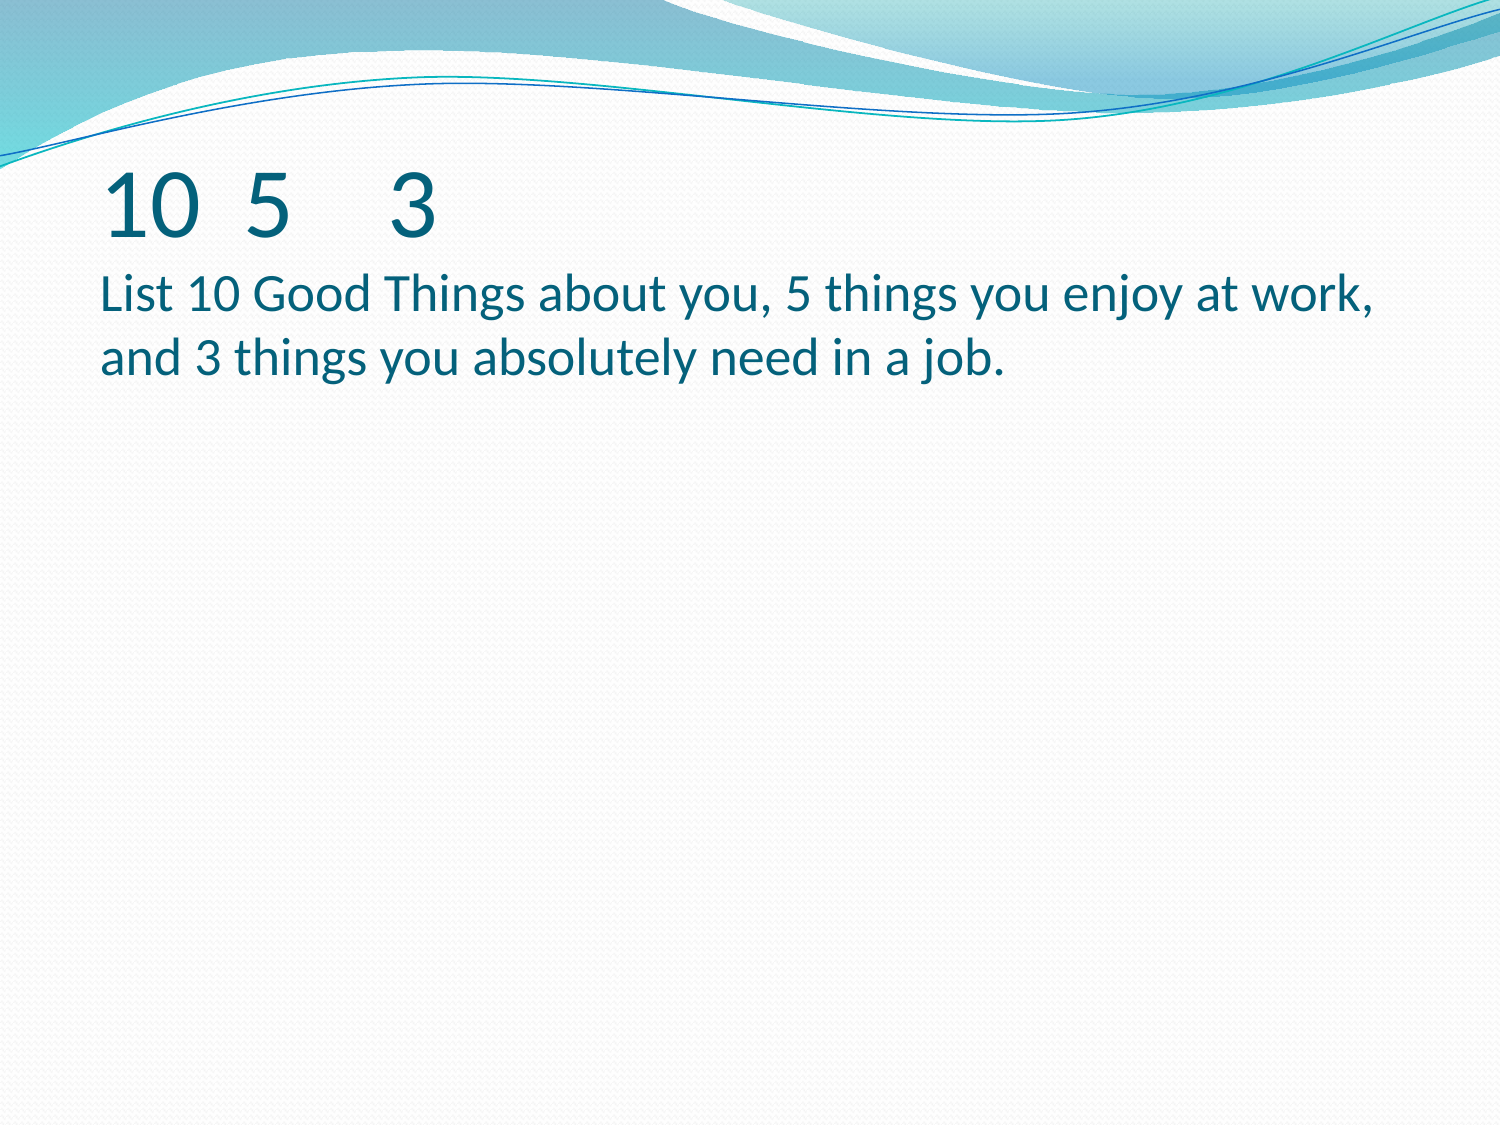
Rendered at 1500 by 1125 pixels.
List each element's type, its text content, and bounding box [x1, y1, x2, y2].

title 10 5 3 List 10 Good Things about you, 5 things you enjoy at work, and 3 things you absolutely need in a job. [99, 125, 1463, 775]
